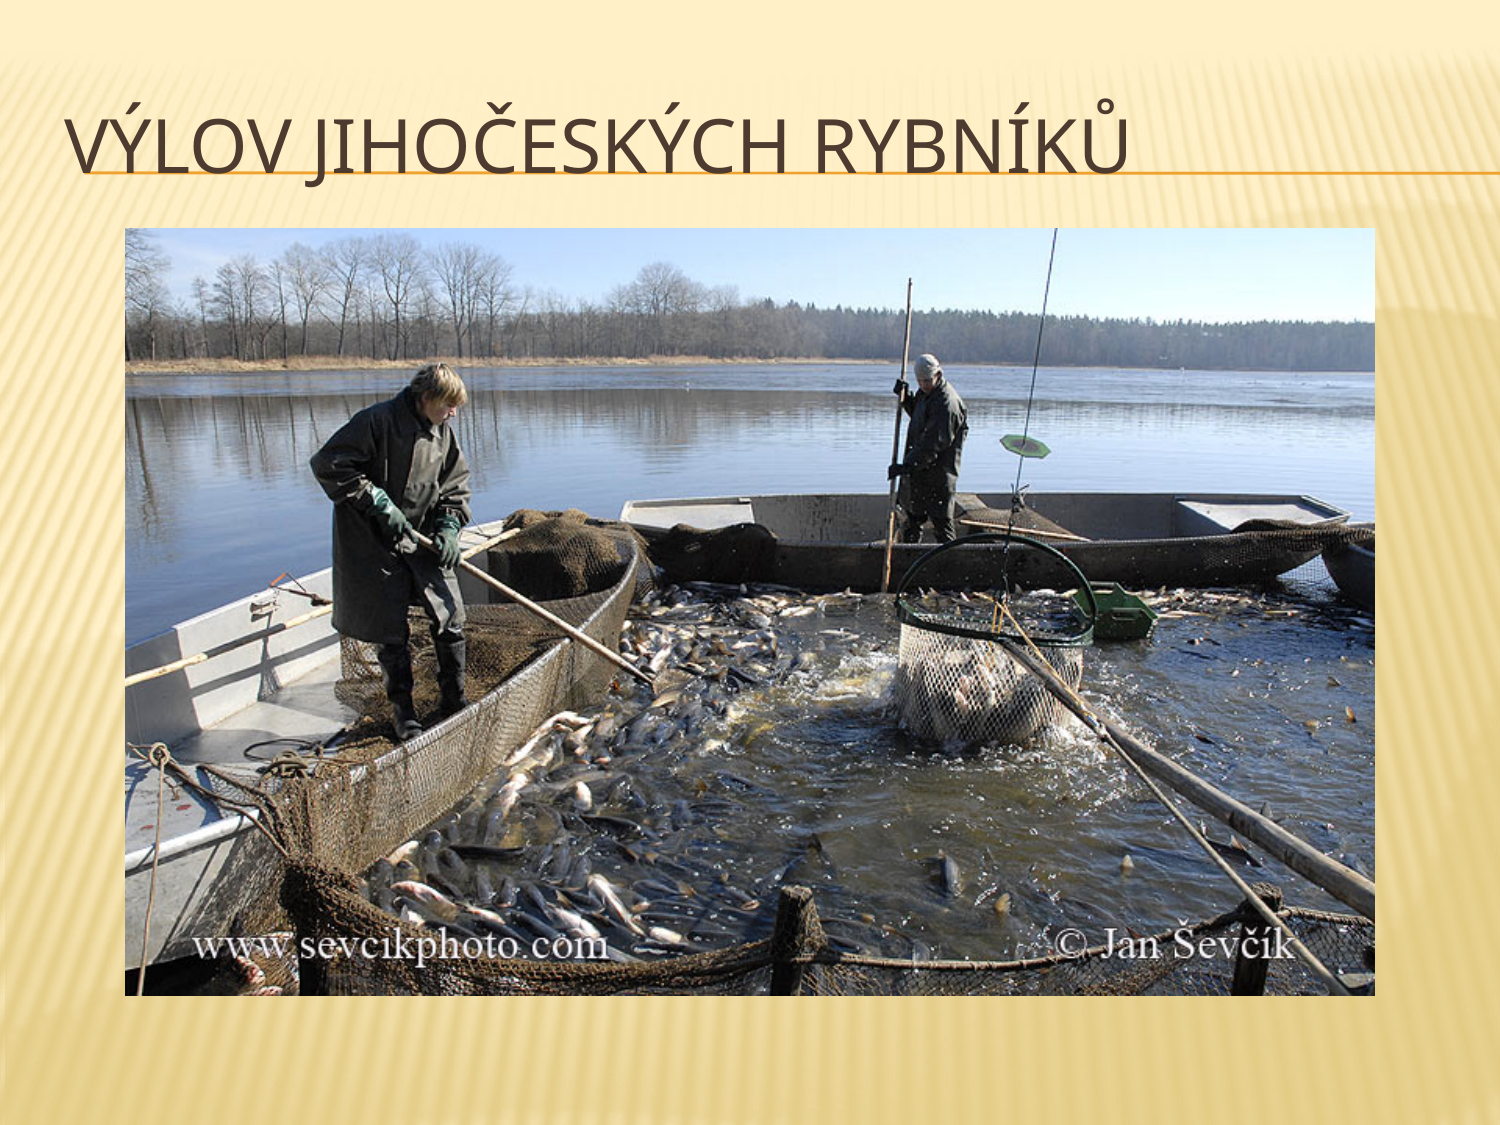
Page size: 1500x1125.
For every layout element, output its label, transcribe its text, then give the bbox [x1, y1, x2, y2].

title Výlov jihočeských rybníků [49, 75, 1475, 213]
picture [124, 228, 1376, 997]
